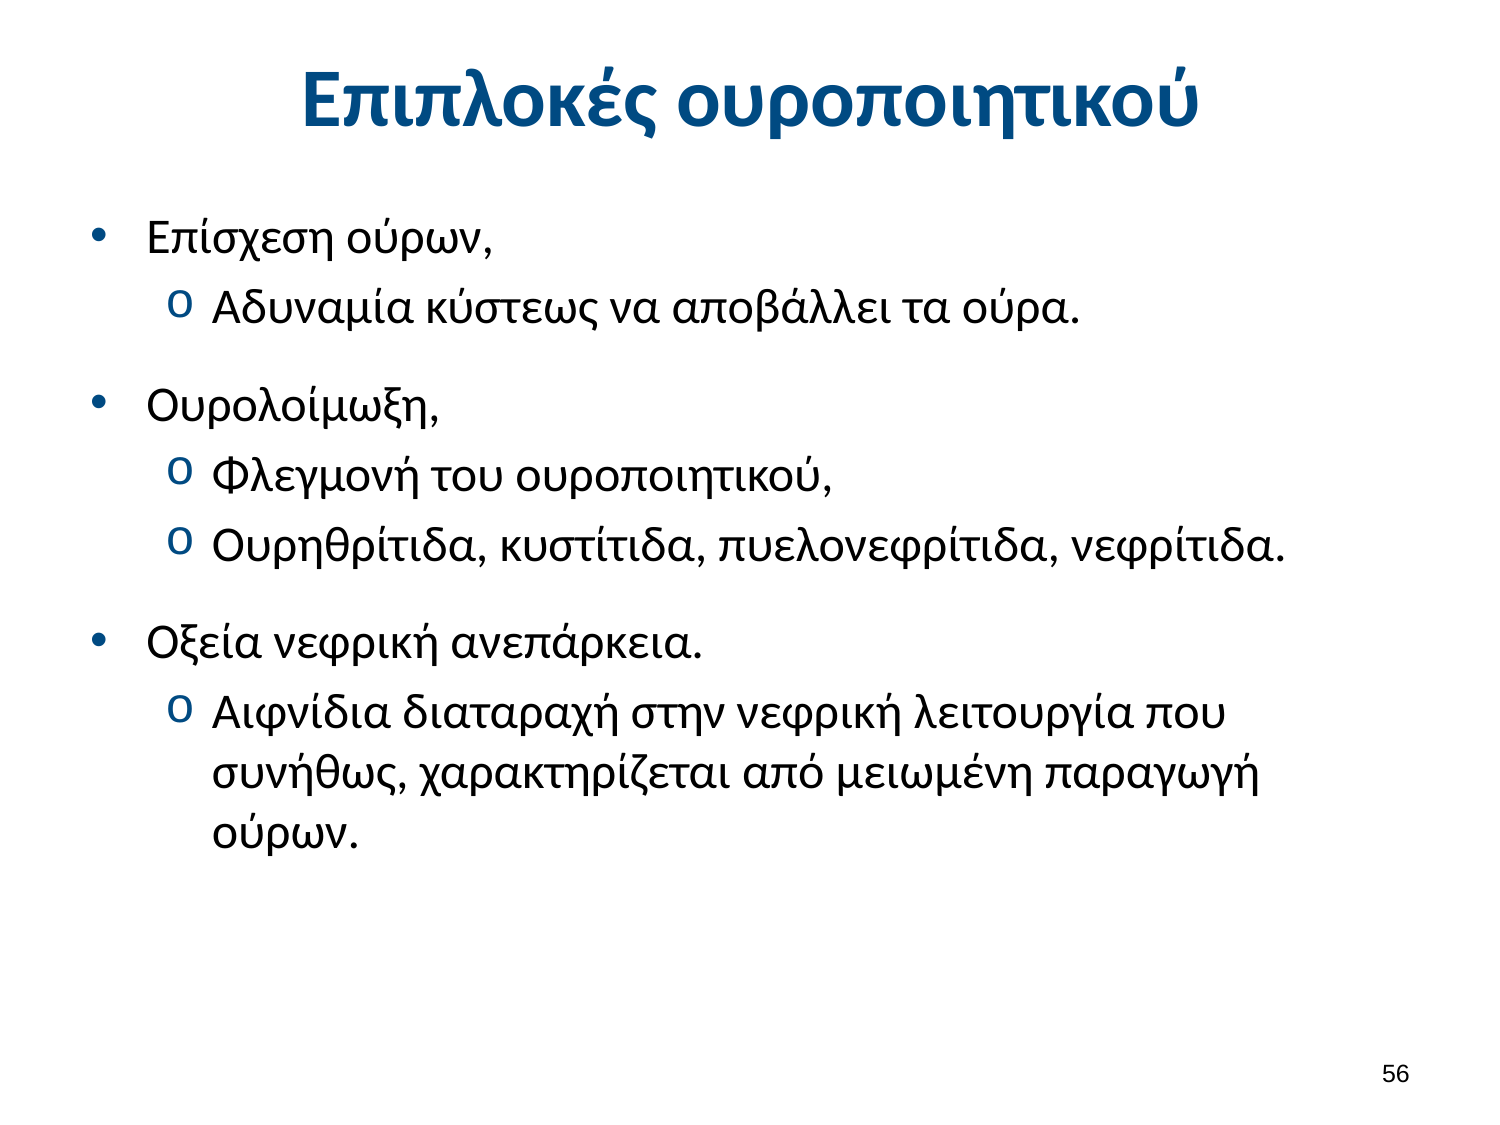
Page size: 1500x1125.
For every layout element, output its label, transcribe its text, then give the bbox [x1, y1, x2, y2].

list Επίσχεση ούρων, Αδυναμία κύστεως να αποβάλλει τα ούρα. Ουρολοίμωξη, Φλεγμονή του ουροποιητικού, Ουρηθρίτιδα, κυστίτιδα, πυελονεφρίτιδα, νεφρίτιδα. Οξεία νεφρική ανεπάρκεια. Αιφνίδια διαταραχή στην νεφρική λειτουργία που συνήθως, χαρακτηρίζεται από μειωμένη παραγωγή ούρων. [75, 196, 1425, 1024]
title Επιπλοκές ουροποιητικού [76, 19, 1427, 169]
slide_number 55 [1074, 1042, 1425, 1103]
